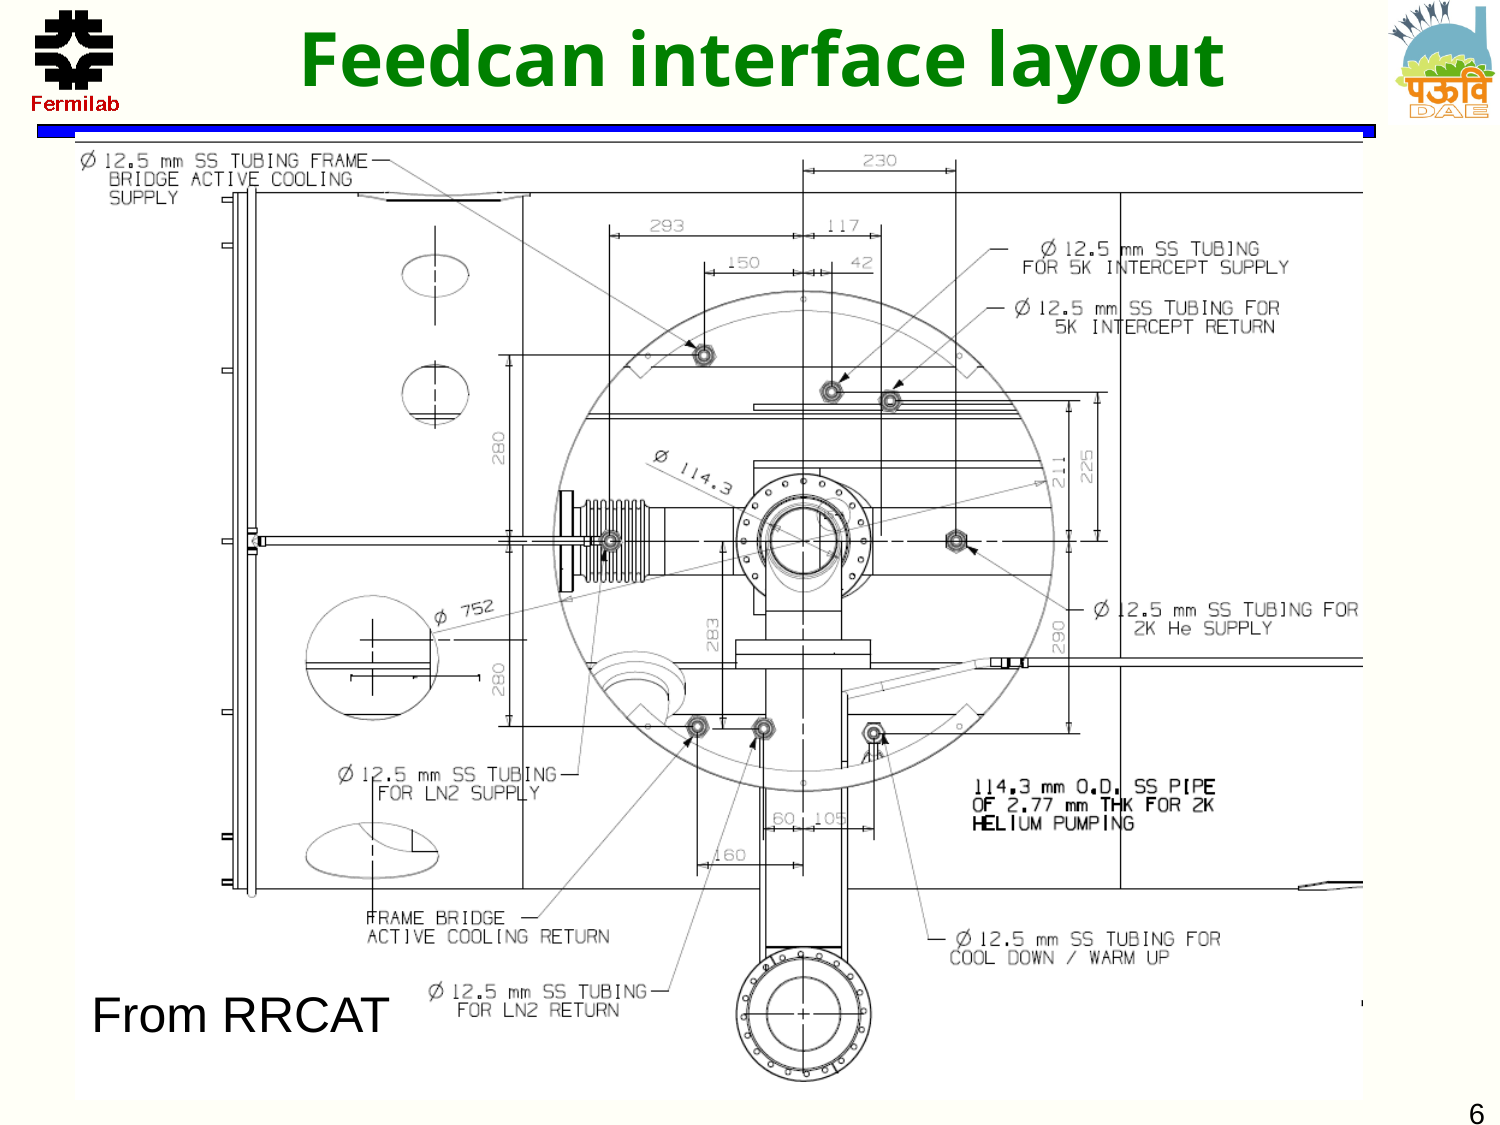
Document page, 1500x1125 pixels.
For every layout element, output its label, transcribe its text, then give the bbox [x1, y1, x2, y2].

picture [0, 0, 150, 124]
title Feedcan interface layout [149, 0, 1376, 113]
picture [1388, 0, 1500, 125]
picture [74, 132, 1363, 1101]
slide_number 6 [1187, 1087, 1500, 1125]
